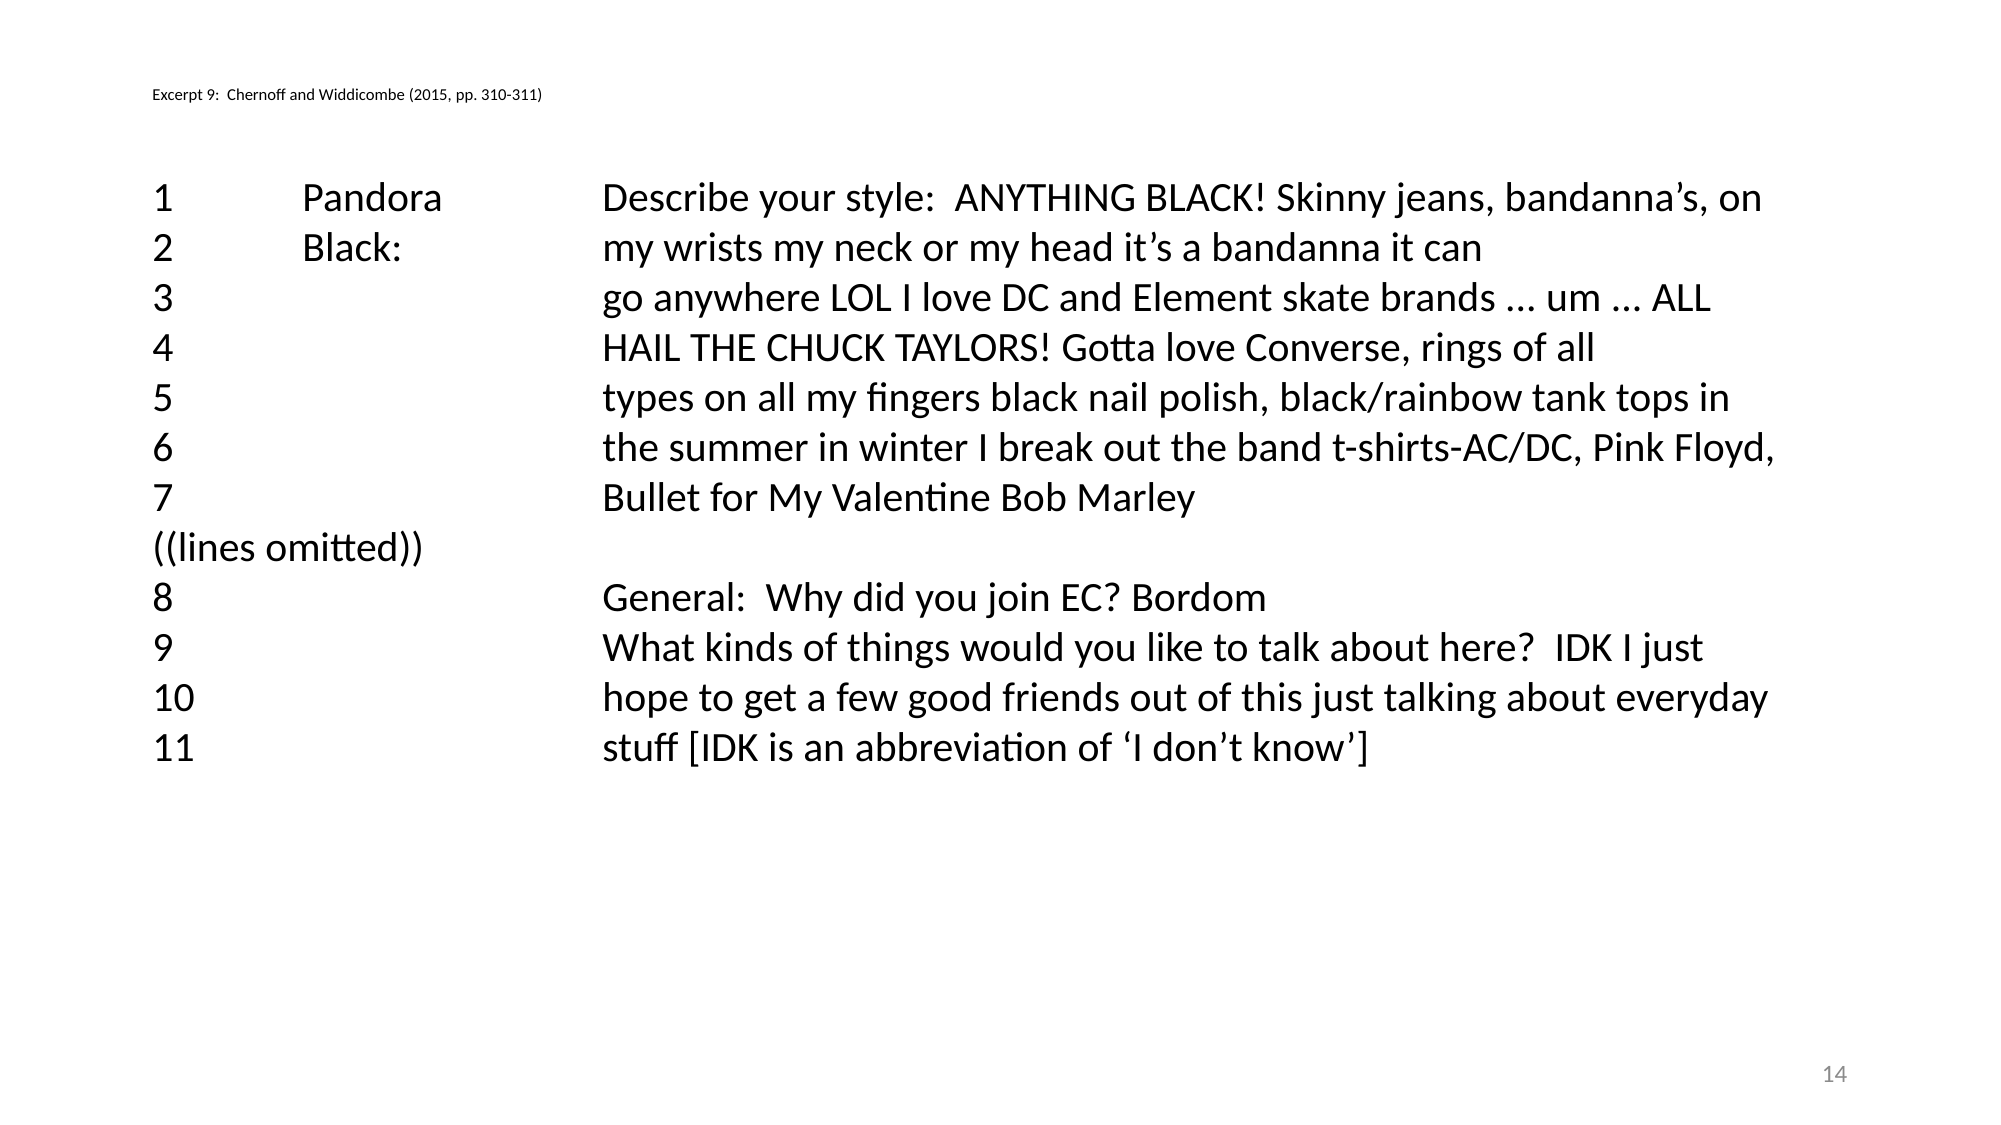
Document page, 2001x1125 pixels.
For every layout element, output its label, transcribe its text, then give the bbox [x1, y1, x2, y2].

slide_number 14 [1412, 1042, 1863, 1103]
title Excerpt 9: Chernoff and Widdicombe (2015, pp. 310-311) [137, 59, 1863, 133]
list 1 Pandora Describe your style: ANYTHING BLACK! Skinny jeans, bandanna’s, on 2 Black: my wrists my neck or my head it’s a bandanna it can 3 go anywhere LOL I love DC and Element skate brands ... um ... ALL 4 HAIL THE CHUCK TAYLORS! Gotta love Converse, rings of all 5 types on all my fingers black nail polish, black/rainbow tank tops in 6 the summer in winter I break out the band t-shirts-AC/DC, Pink Floyd, 7 Bullet for My Valentine Bob Marley ((lines omitted)) 8 General: Why did you join EC? Bordom 9 What kinds of things would you like to talk about here? IDK I just 10 hope to get a few good friends out of this just talking about everyday 11 stuff [IDK is an abbreviation of ‘I don’t know’] [137, 162, 1863, 1072]
